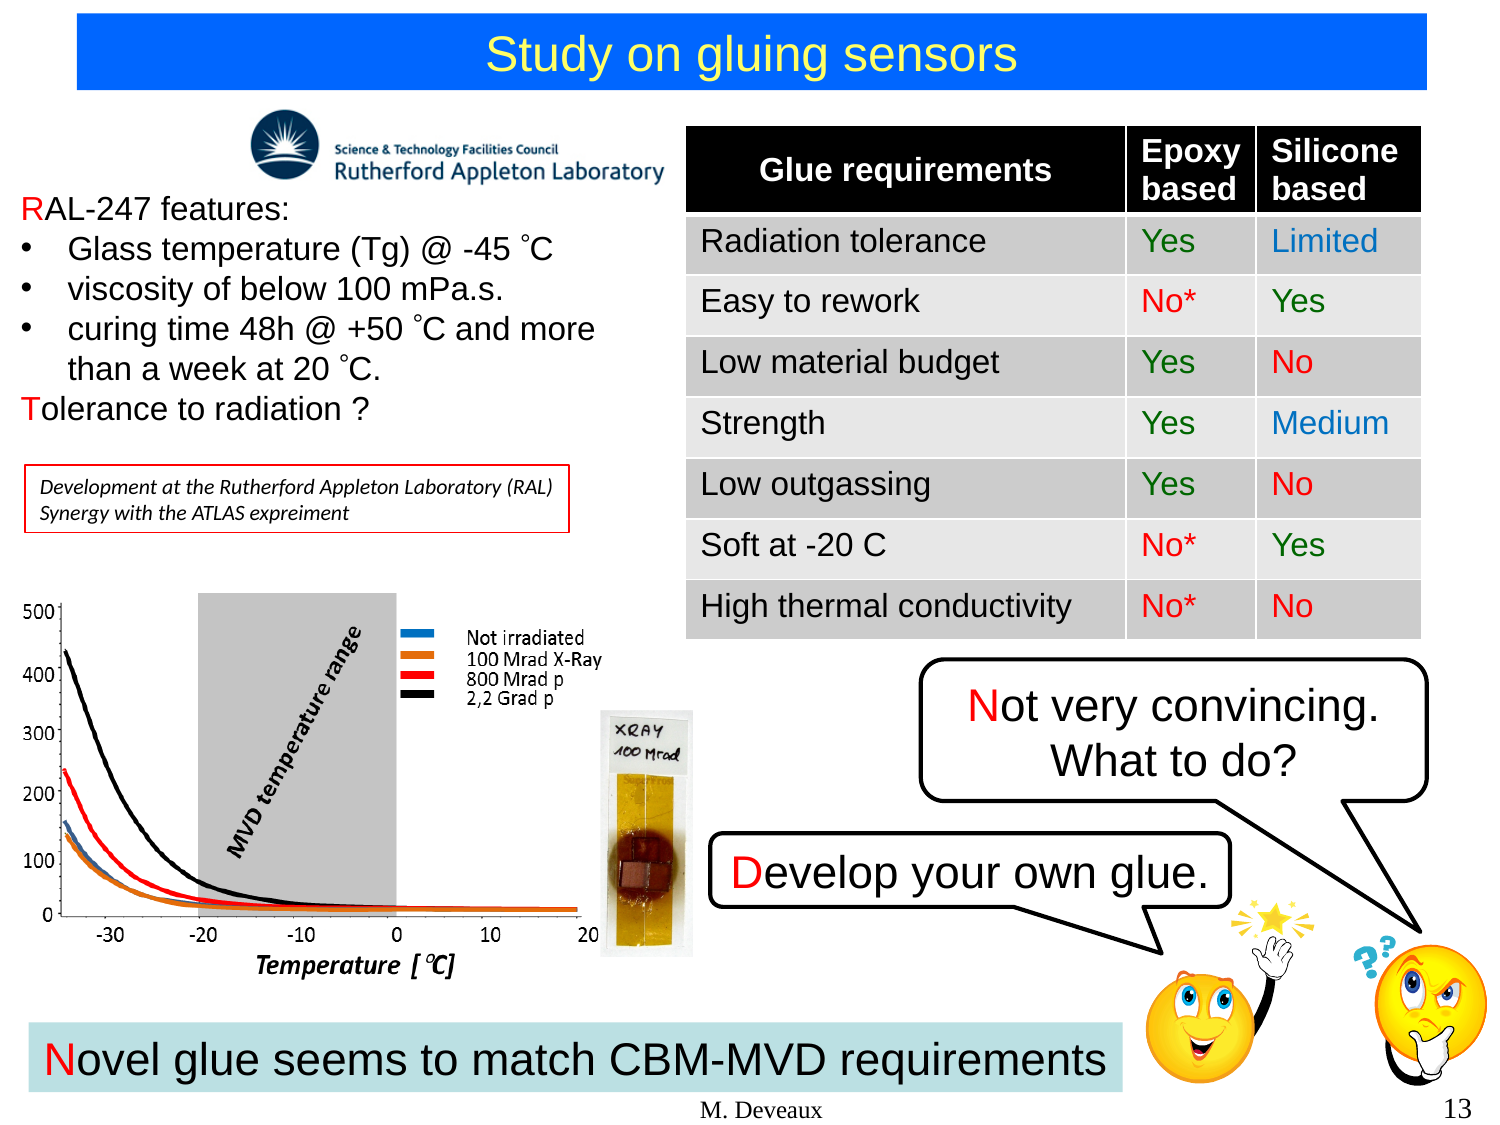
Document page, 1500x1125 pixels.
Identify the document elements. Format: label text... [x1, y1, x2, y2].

picture [241, 103, 672, 193]
table_cell Low material budget [686, 337, 1125, 396]
table_cell Yes [1127, 337, 1255, 396]
table_header Glue requirements [686, 126, 1125, 212]
table_cell No [1257, 459, 1421, 518]
picture [1352, 934, 1488, 1087]
table_cell Yes [1127, 398, 1255, 457]
picture [1145, 899, 1315, 1084]
table_cell Yes [1257, 276, 1421, 335]
table_cell No [1257, 337, 1421, 396]
table_header Silicone based [1257, 126, 1421, 212]
table_cell No* [1127, 580, 1255, 639]
table_cell No* [1127, 276, 1255, 335]
picture [5, 553, 770, 1000]
table_cell Limited [1257, 217, 1421, 274]
table_cell Low outgassing [686, 459, 1125, 518]
table_cell No* [1127, 520, 1255, 579]
table_cell Medium [1257, 398, 1421, 457]
table_cell Yes [1127, 459, 1255, 518]
table_cell High thermal conductivity [686, 580, 1125, 639]
table_cell Strength [686, 398, 1125, 457]
text_box Development at the Rutherford Appleton Laboratory (RAL) Synergy with the ATLAS expreiment [24, 465, 570, 533]
footer M. Deveaux [206, 1086, 1317, 1125]
table_cell Yes [1127, 217, 1255, 274]
slide_number 13 [1387, 1093, 1488, 1119]
text_box RAL-247 features: Glass temperature (Tg) @ -45 C viscosity of below 100 mPa.s. curing time 48h @ +50 C and more than a week at 20 C. Tolerance to radiation ? [5, 180, 621, 435]
text_box Novel glue seems to match CBM-MVD requirements [28, 1022, 1123, 1093]
text_box Not very convincing. What to do? [918, 657, 1429, 933]
table_cell Easy to rework [686, 276, 1125, 335]
title Study on gluing sensors [76, 13, 1427, 91]
table_cell No [1257, 580, 1421, 639]
table_header Epoxy based [1127, 126, 1255, 212]
table_cell Radiation tolerance [686, 217, 1125, 274]
table_cell Yes [1257, 520, 1421, 579]
text_box Develop your own glue. [708, 831, 1233, 949]
table_cell Soft at -20 C [686, 520, 1125, 579]
